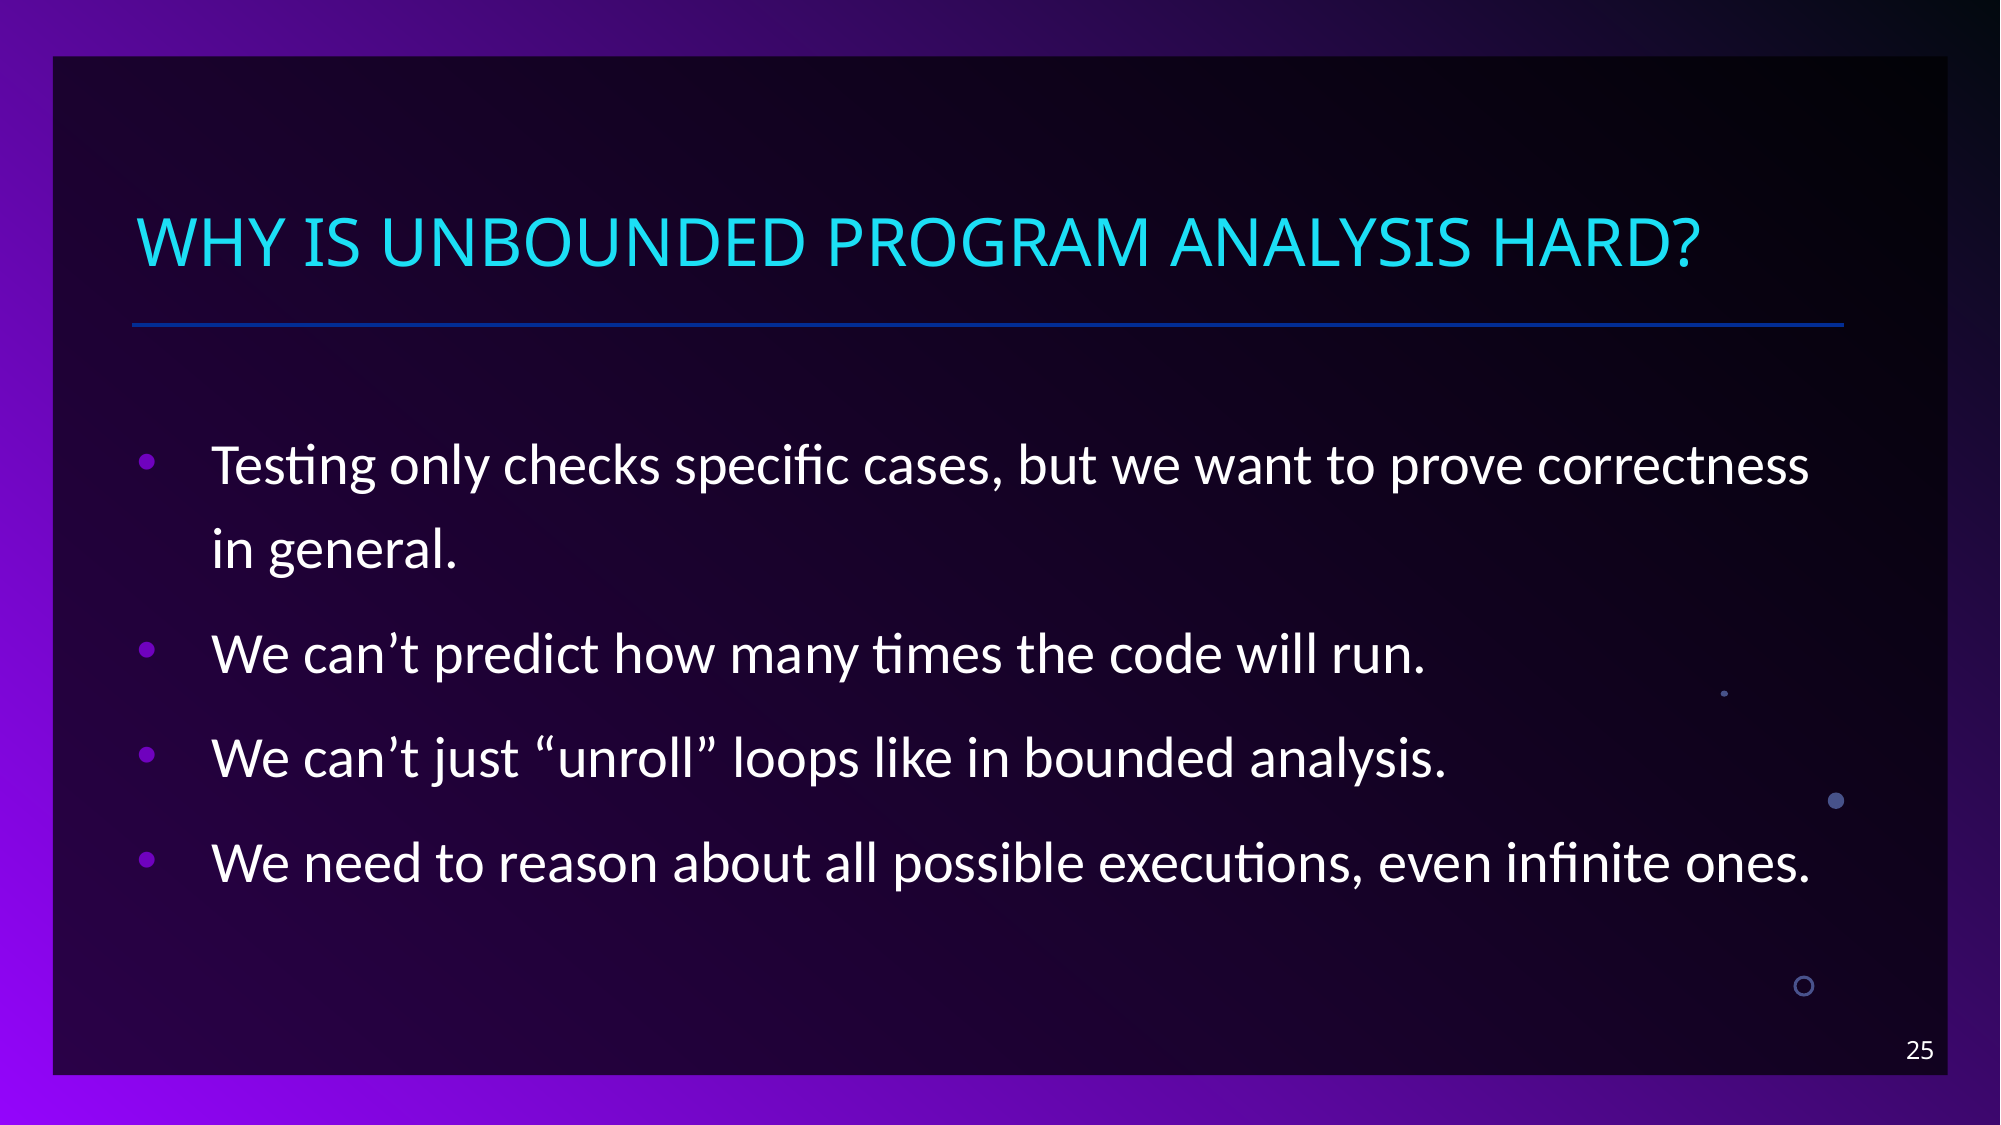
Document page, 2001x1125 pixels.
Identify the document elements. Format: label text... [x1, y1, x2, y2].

slide_number 25 [1499, 1021, 1950, 1082]
list Testing only checks specific cases, but we want to prove correctness in general. We can’t predict how many times the code will run. We can’t just “unroll” loops like in bounded analysis. We need to reason about all possible executions, even infinite ones. [121, 404, 1845, 1016]
title Why is Unbounded Program Analysis Hard? [121, 70, 1845, 289]
